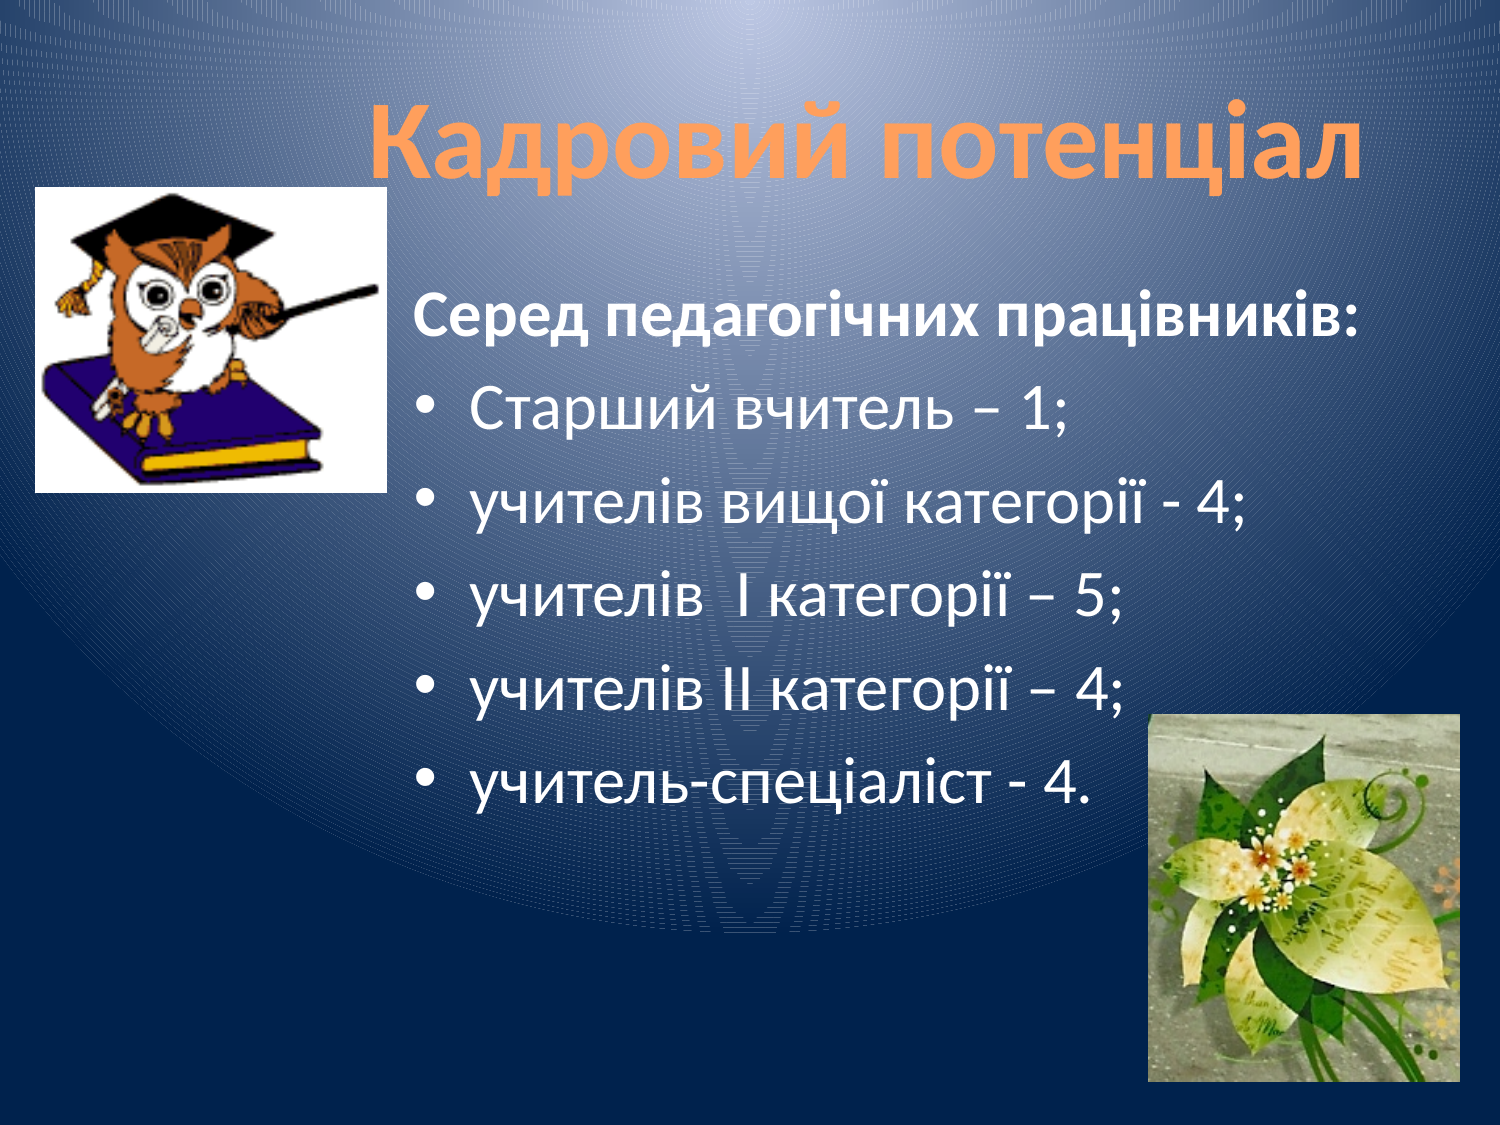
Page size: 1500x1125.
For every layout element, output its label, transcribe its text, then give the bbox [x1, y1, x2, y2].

list Серед педагогічних працівників: Старший вчитель – 1; учителів вищої категорії - 4; учителів І категорії – 5; учителів ІІ категорії – 4; учитель-спеціаліст - 4. [398, 262, 1425, 1005]
text_box Кадровий потенціал [269, 58, 1465, 209]
picture [1148, 714, 1460, 1083]
picture [34, 187, 387, 493]
